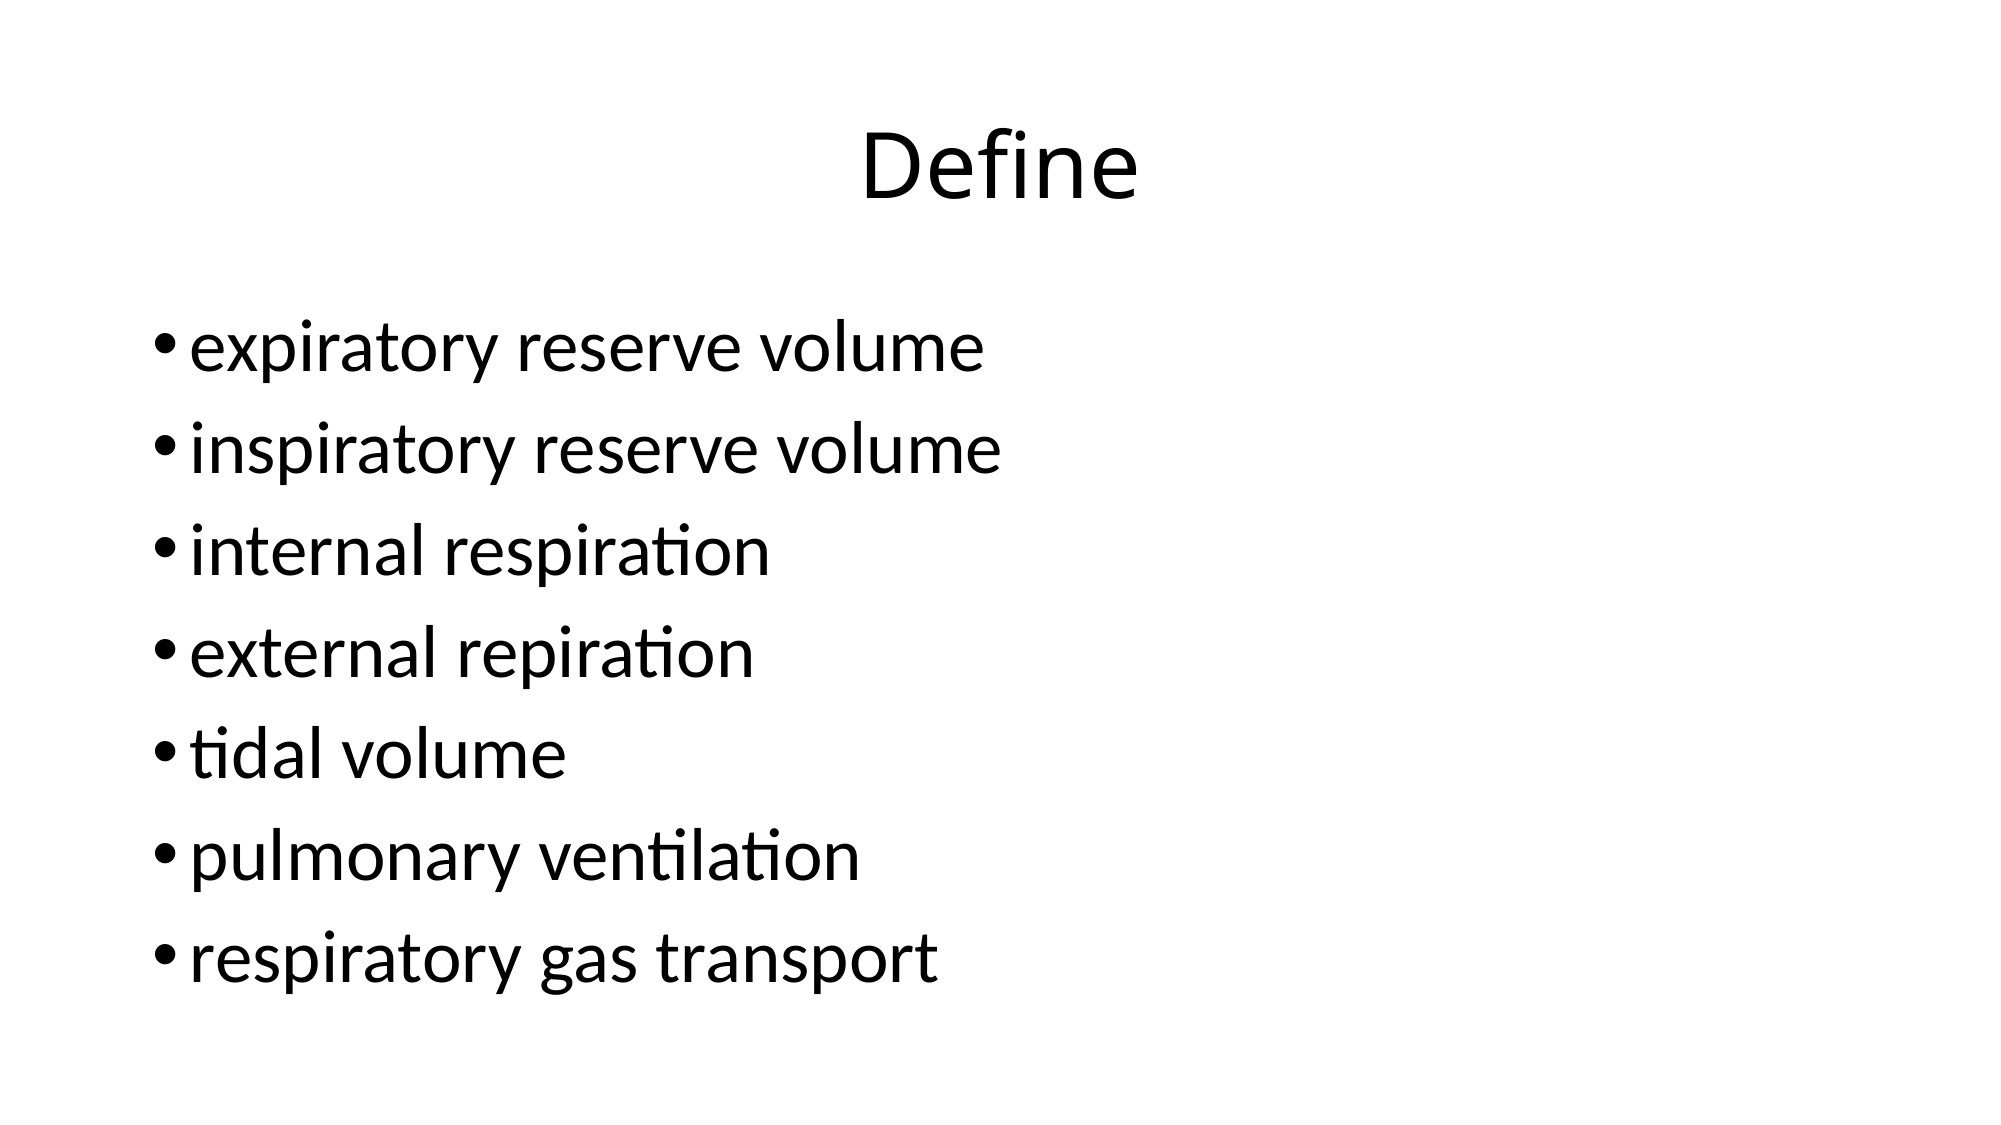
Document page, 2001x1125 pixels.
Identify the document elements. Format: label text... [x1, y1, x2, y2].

title Define [137, 59, 1863, 278]
list expiratory reserve volume inspiratory reserve volume internal respiration external repiration tidal volume pulmonary ventilation respiratory gas transport [137, 299, 1863, 1014]
